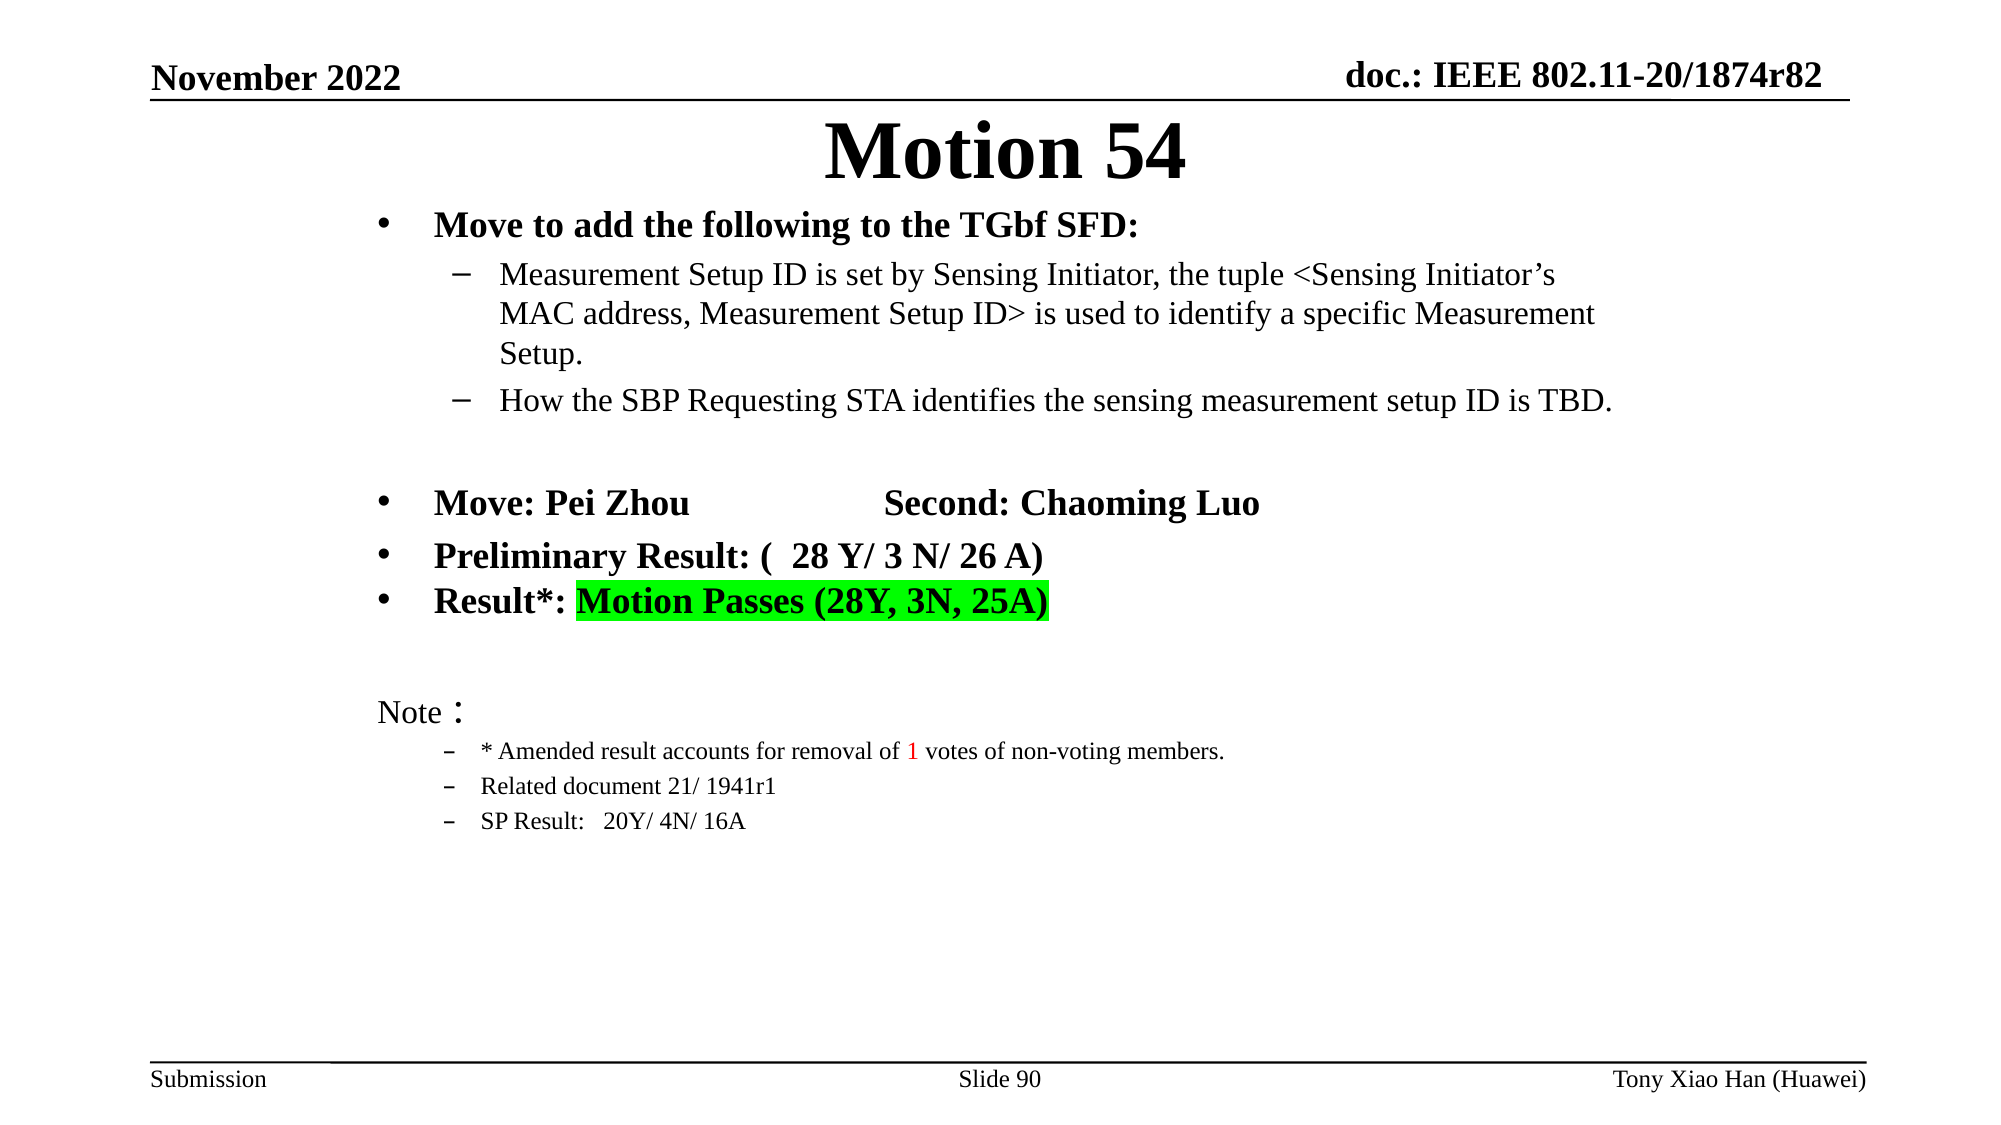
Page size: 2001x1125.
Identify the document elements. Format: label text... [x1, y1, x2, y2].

text_box Move to add the following to the TGbf SFD: Measurement Setup ID is set by Sensing Initiator, the tuple <Sensing Initiator’s MAC address, Measurement Setup ID> is used to identify a specific Measurement Setup. How the SBP Requesting STA identifies the sensing measurement setup ID is TBD. Move: Pei Zhou Second: Chaoming Luo Preliminary Result: ( 28 Y/ 3 N/ 26 A) Result*: Motion Passes (28Y, 3N, 25A) Note： * Amended result accounts for removal of 1 votes of non-voting members. Related document 21/ 1941r1 SP Result: 20Y/ 4N/ 16A [362, 162, 1638, 850]
text_box Motion 54 [368, 87, 1644, 225]
